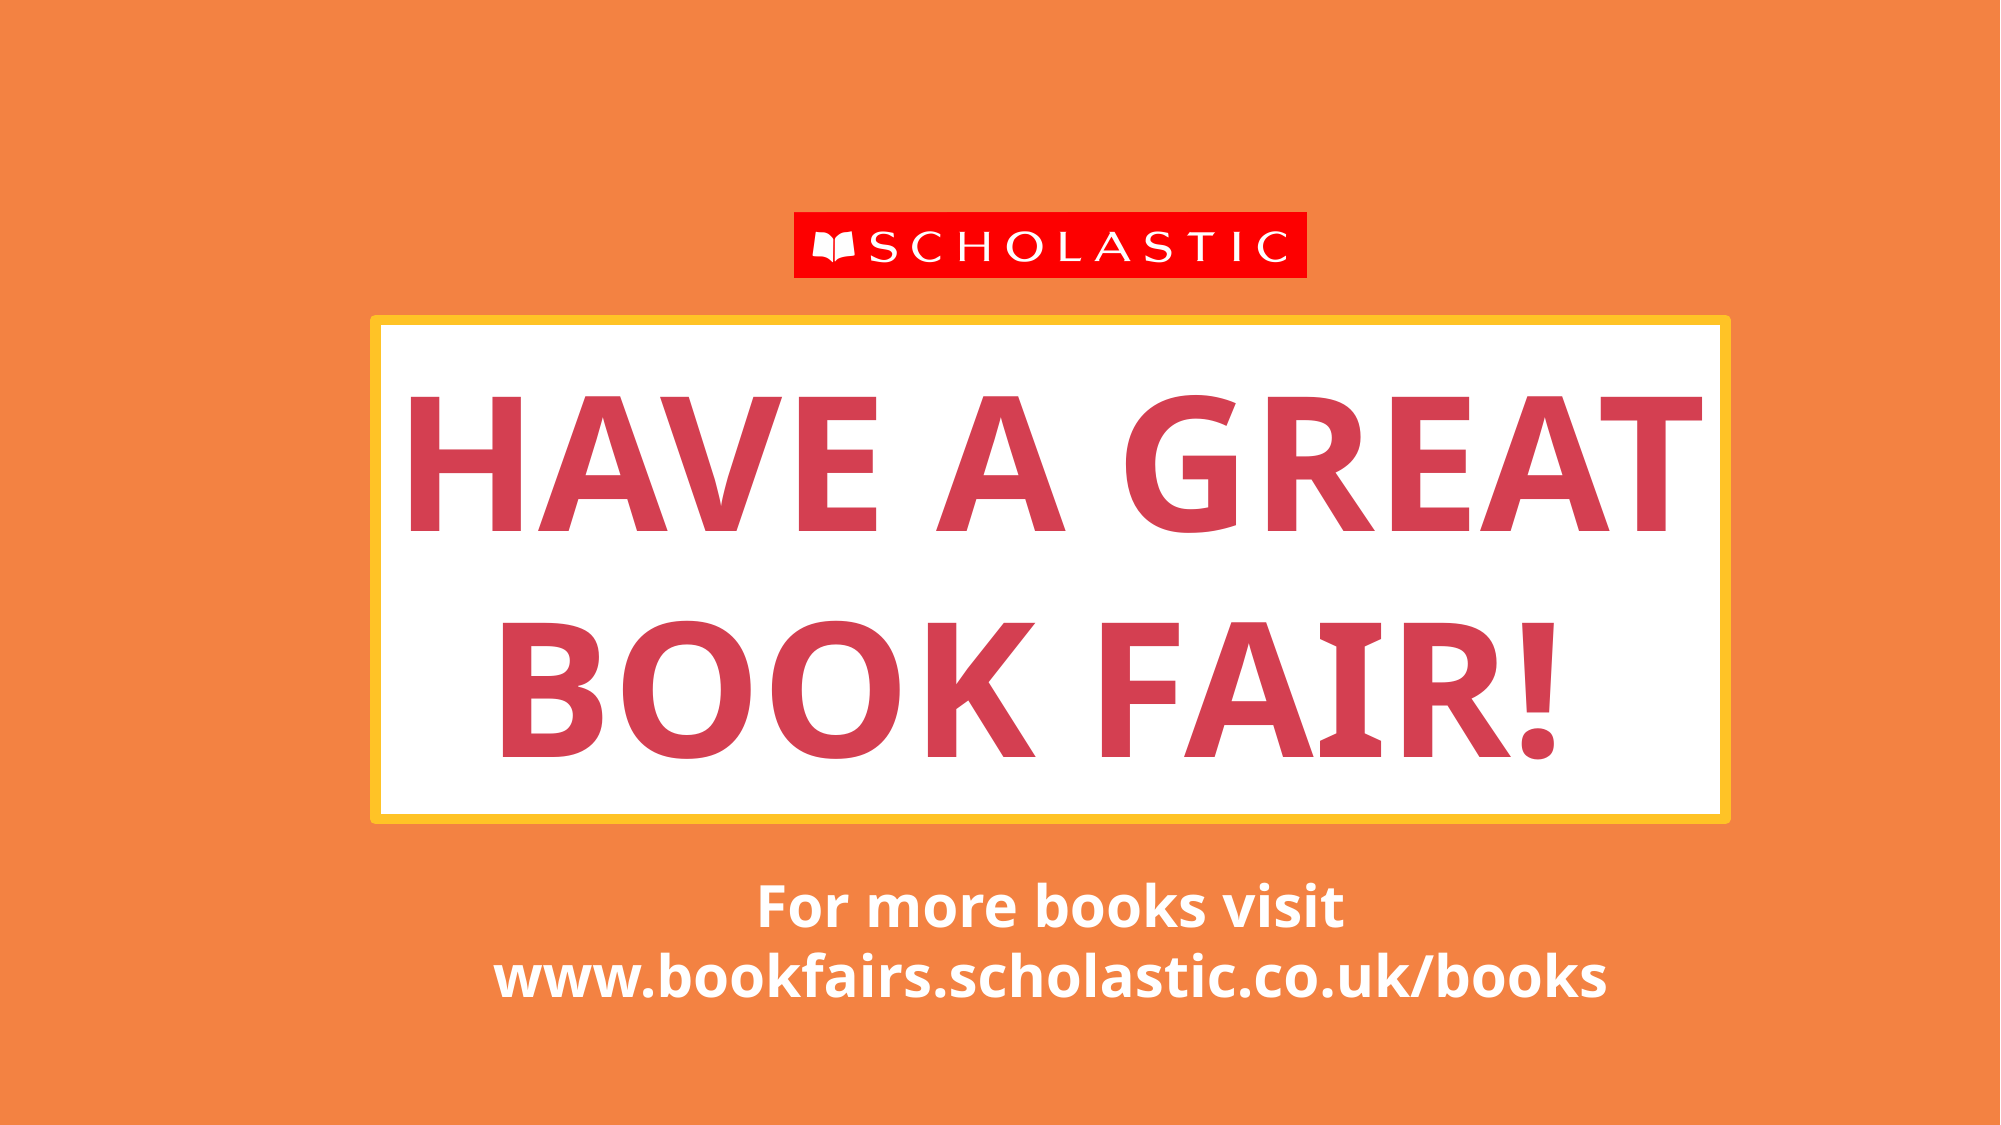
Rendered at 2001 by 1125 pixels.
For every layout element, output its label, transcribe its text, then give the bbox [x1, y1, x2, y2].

text_box HAVE A GREAT BOOK FAIR! [375, 319, 1726, 820]
picture [794, 212, 1307, 278]
text_box For more books visit www.bookfairs.scholastic.co.uk/books [473, 861, 1628, 1017]
